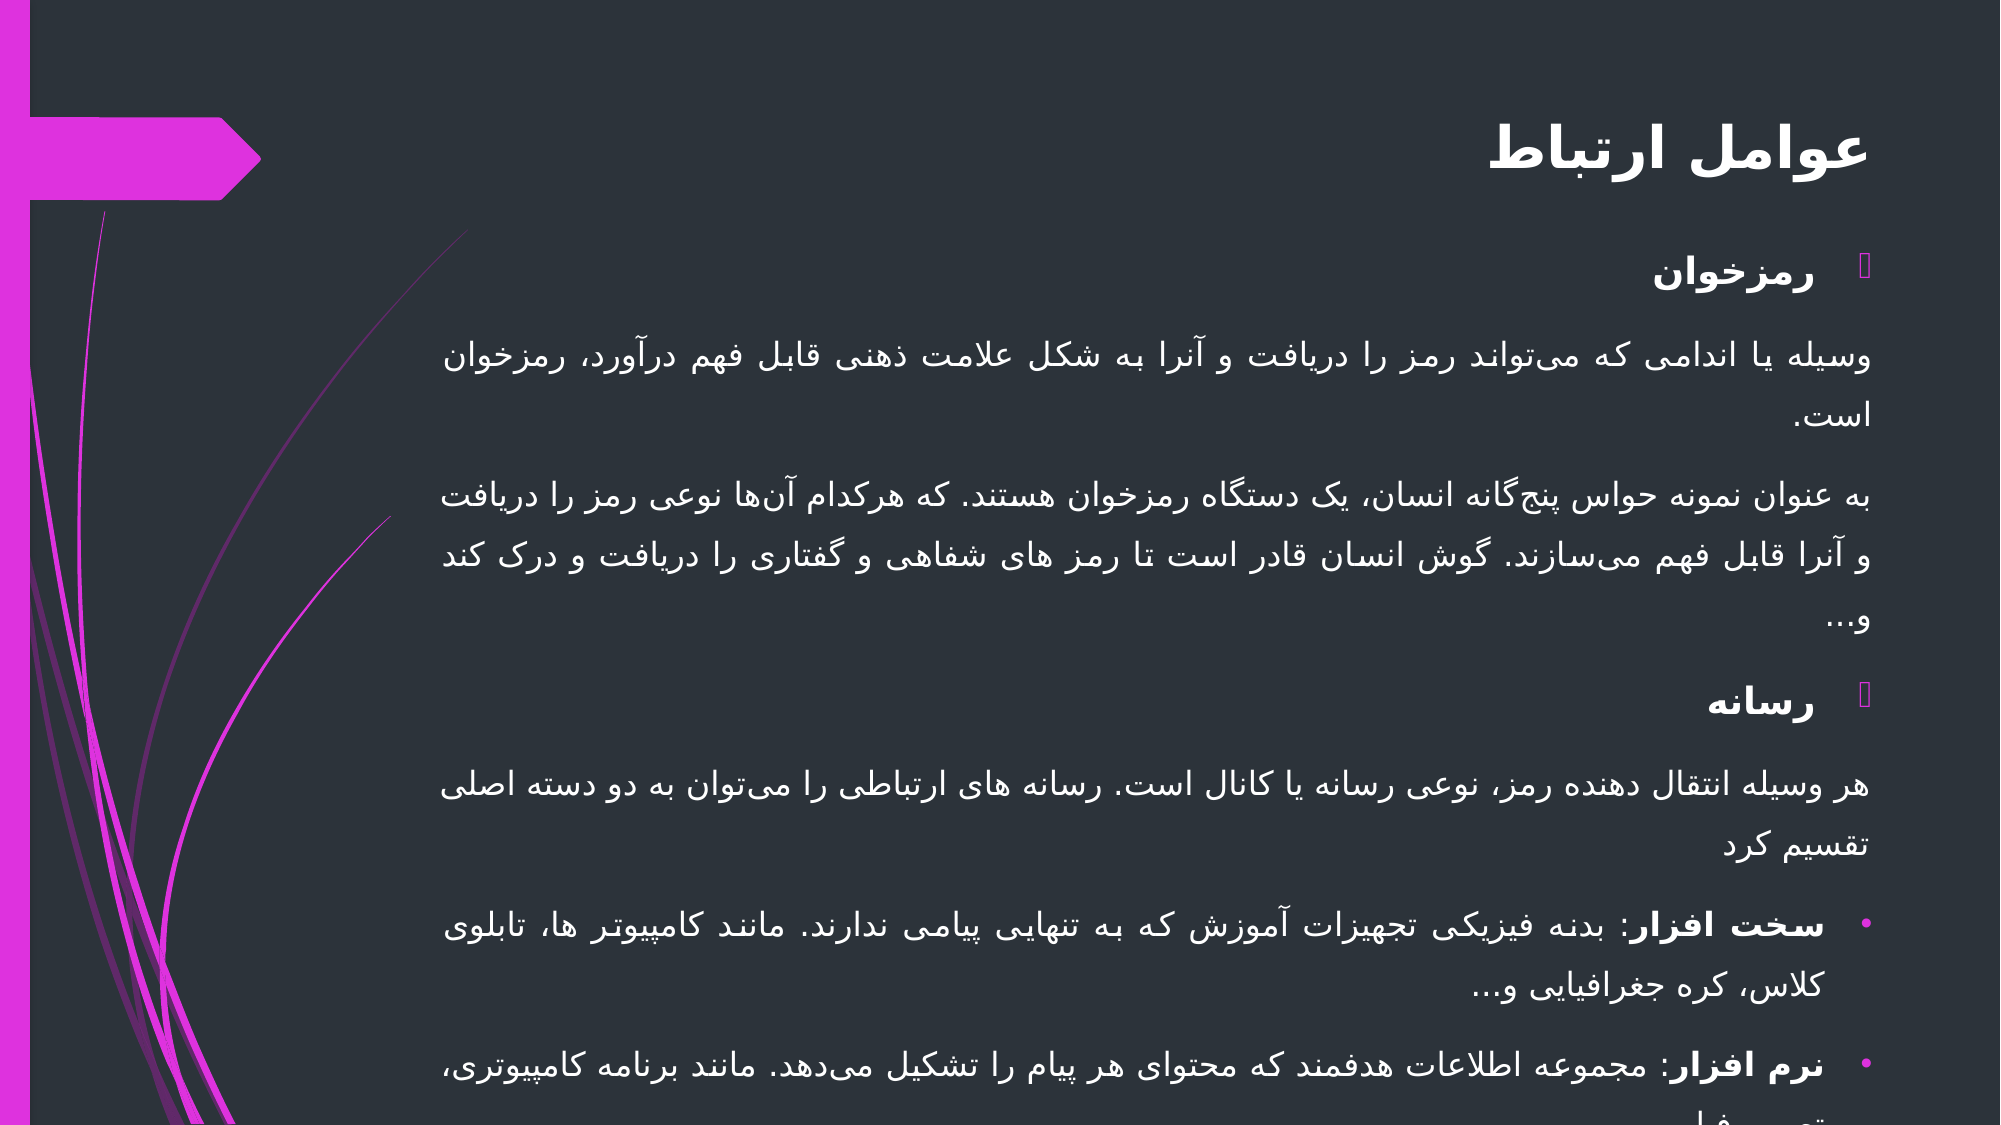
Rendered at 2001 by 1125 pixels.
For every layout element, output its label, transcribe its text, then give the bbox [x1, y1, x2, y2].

list رمزخوان وسیله یا اندامی که می‌تواند رمز را دریافت و آنرا به شکل علامت ذهنی قابل فهم درآورد، رمزخوان است. به عنوان نمونه حواس پنج‌گانه انسان، یک دستگاه رمزخوان هستند. که هرکدام آن‌ها نوعی رمز را دریافت و آنرا قابل فهم می‌سازند. گوش انسان قادر است تا رمز های شفاهی و گفتاری را دریافت و درک کند و... رسانه هر وسیله انتقال دهنده رمز، نوعی رسانه یا کانال است. رسانه های ارتباطی را می‌توان به دو دسته اصلی تقسیم کرد سخت افزار: بدنه فیزیکی تجهیزات آموزش که به تنهایی پیامی ندارند. مانند کامپیوتر ها، تابلوی کلاس، کره جغرافیایی و... نرم افزار: مجموعه اطلاعات هدفمند که محتوای هر پیام را تشکیل می‌دهد. مانند برنامه کامپیوتری، تصویر فیلم و... [424, 217, 1888, 1106]
title عوامل ارتباط [425, 102, 1888, 232]
